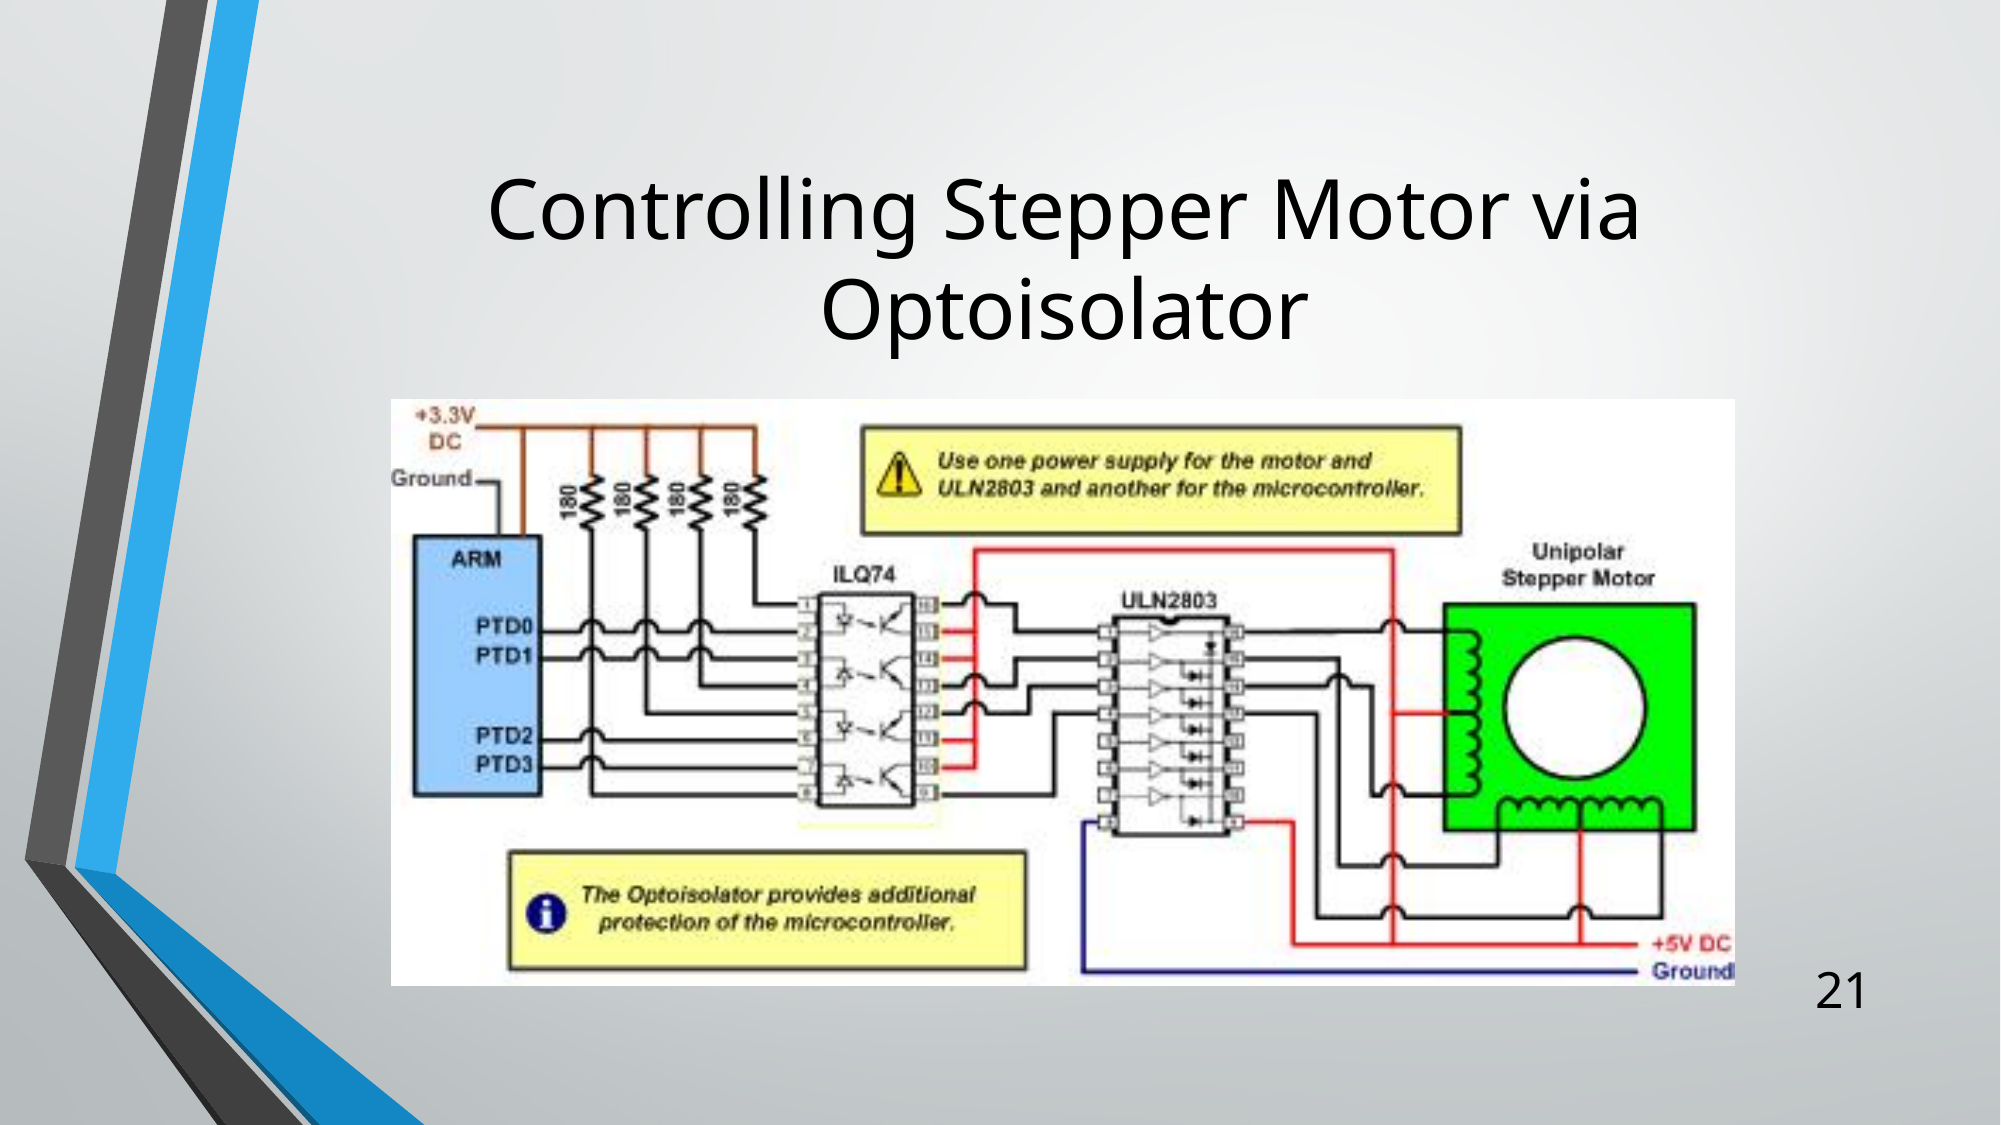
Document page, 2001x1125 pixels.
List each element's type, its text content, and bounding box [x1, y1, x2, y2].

title Controlling Stepper Motor via Optoisolator [243, 112, 1887, 400]
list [390, 399, 1735, 986]
slide_number 21 [1796, 962, 1887, 1023]
